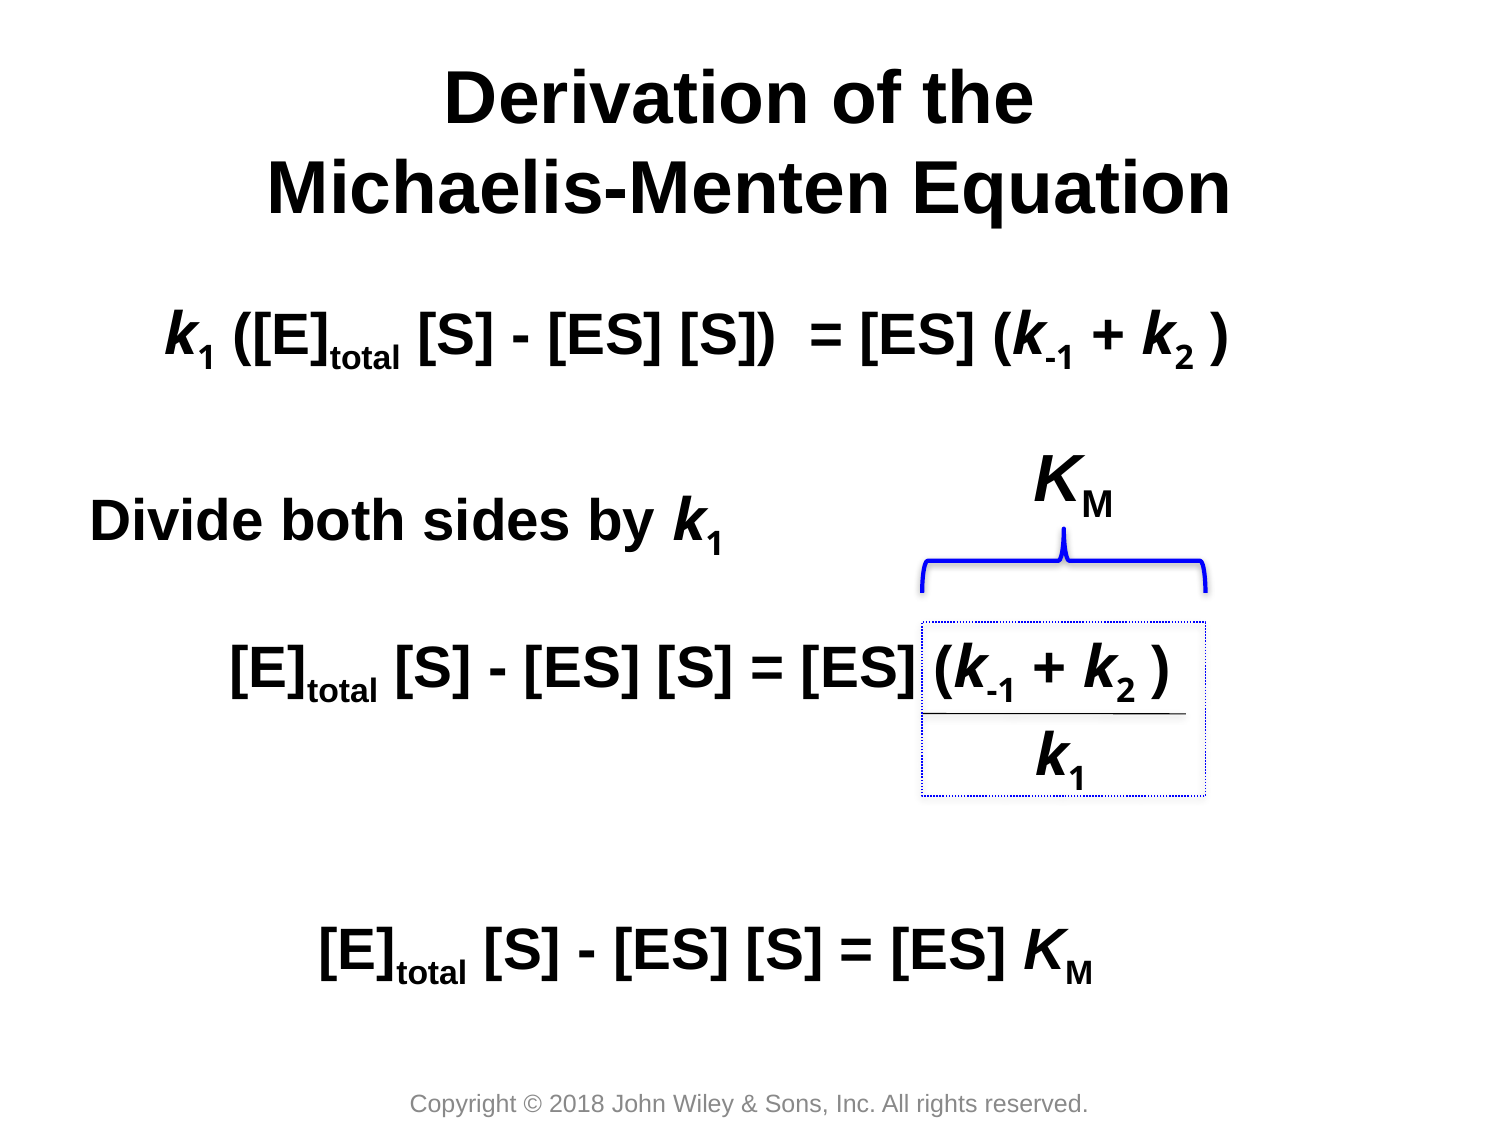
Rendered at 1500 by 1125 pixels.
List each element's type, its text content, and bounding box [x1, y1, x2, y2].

text_box k1 ([E]total [S] - [ES] [S]) = [ES] (k-1 + k2 ) [149, 288, 1245, 384]
text_box [921, 621, 1206, 797]
text_box [E]total [S] - [ES] [S] = [ES] (k-1 + k2 ) [214, 622, 919, 717]
text_box [922, 533, 1206, 593]
text_box Divide both sides by k1 [74, 474, 756, 570]
text_box KM [1018, 427, 1129, 533]
title Derivation of the Michaelis-Menten Equation [75, 45, 1425, 233]
text_box [E]total [S] - [ES] [S] = [ES] KM [303, 903, 1125, 999]
footer Copyright © 2018 John Wiley & Sons, Inc. All rights reserved. [330, 1065, 1170, 1125]
